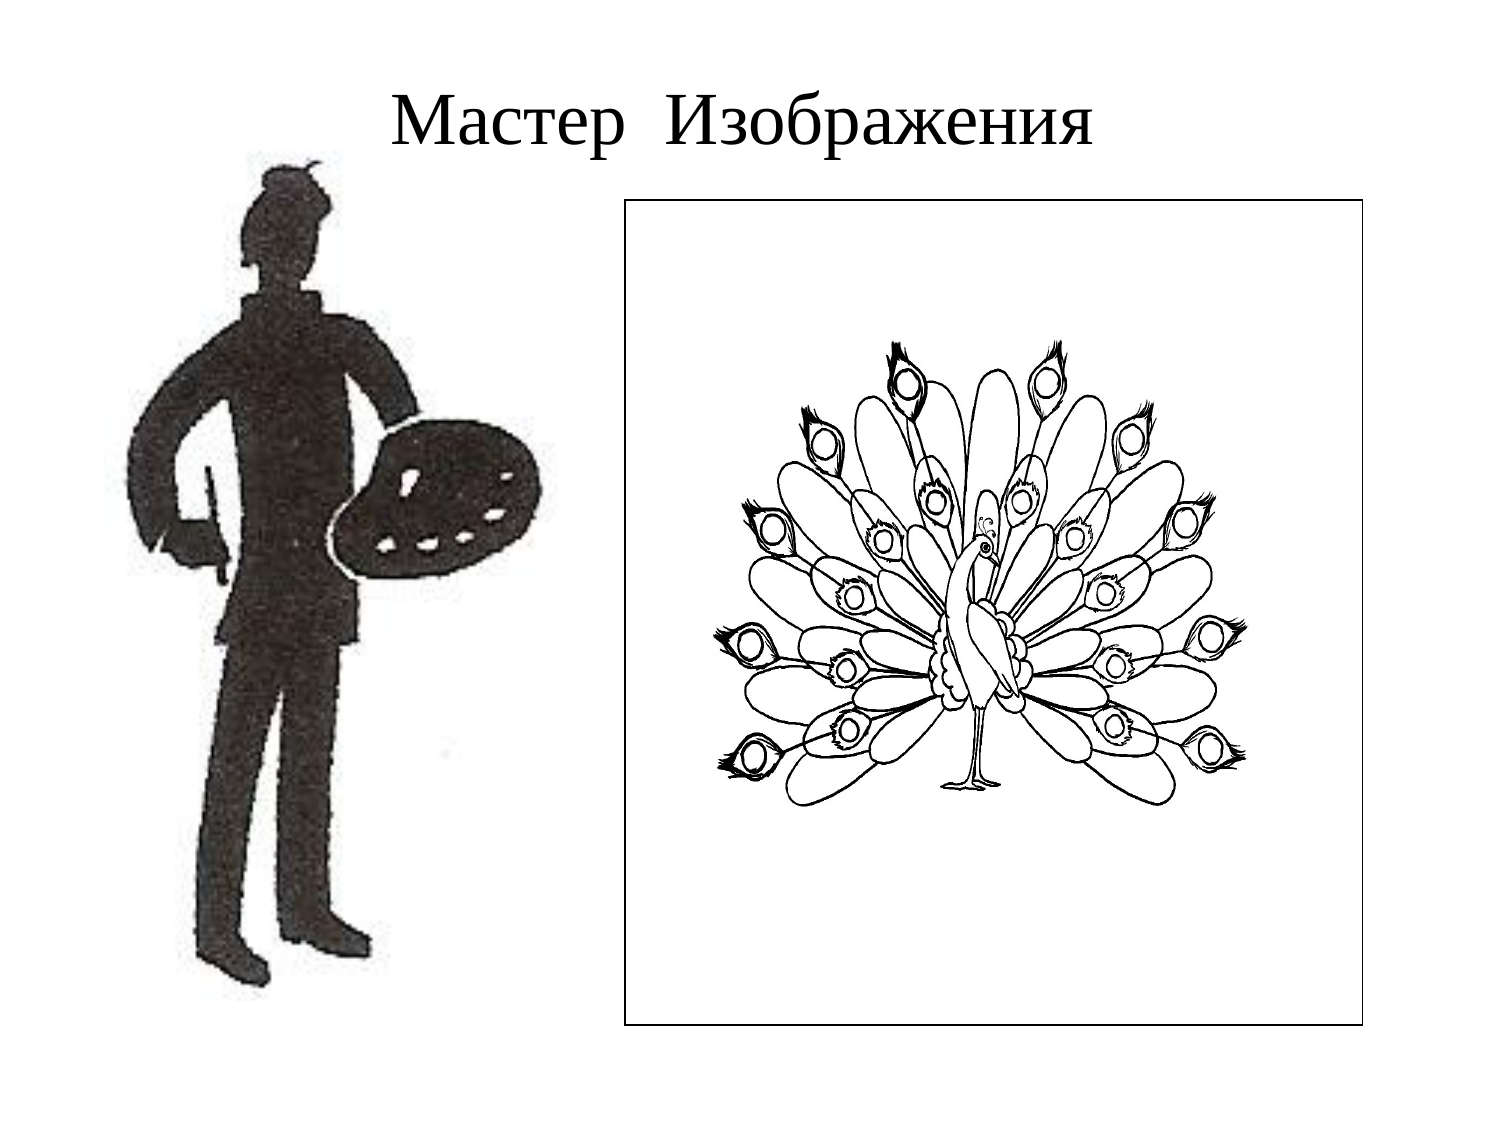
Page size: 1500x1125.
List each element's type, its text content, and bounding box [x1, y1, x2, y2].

text_box Мастер Изображения [375, 62, 1109, 168]
text_box [624, 199, 1363, 1025]
picture [712, 312, 1251, 882]
picture [9, 99, 610, 1076]
